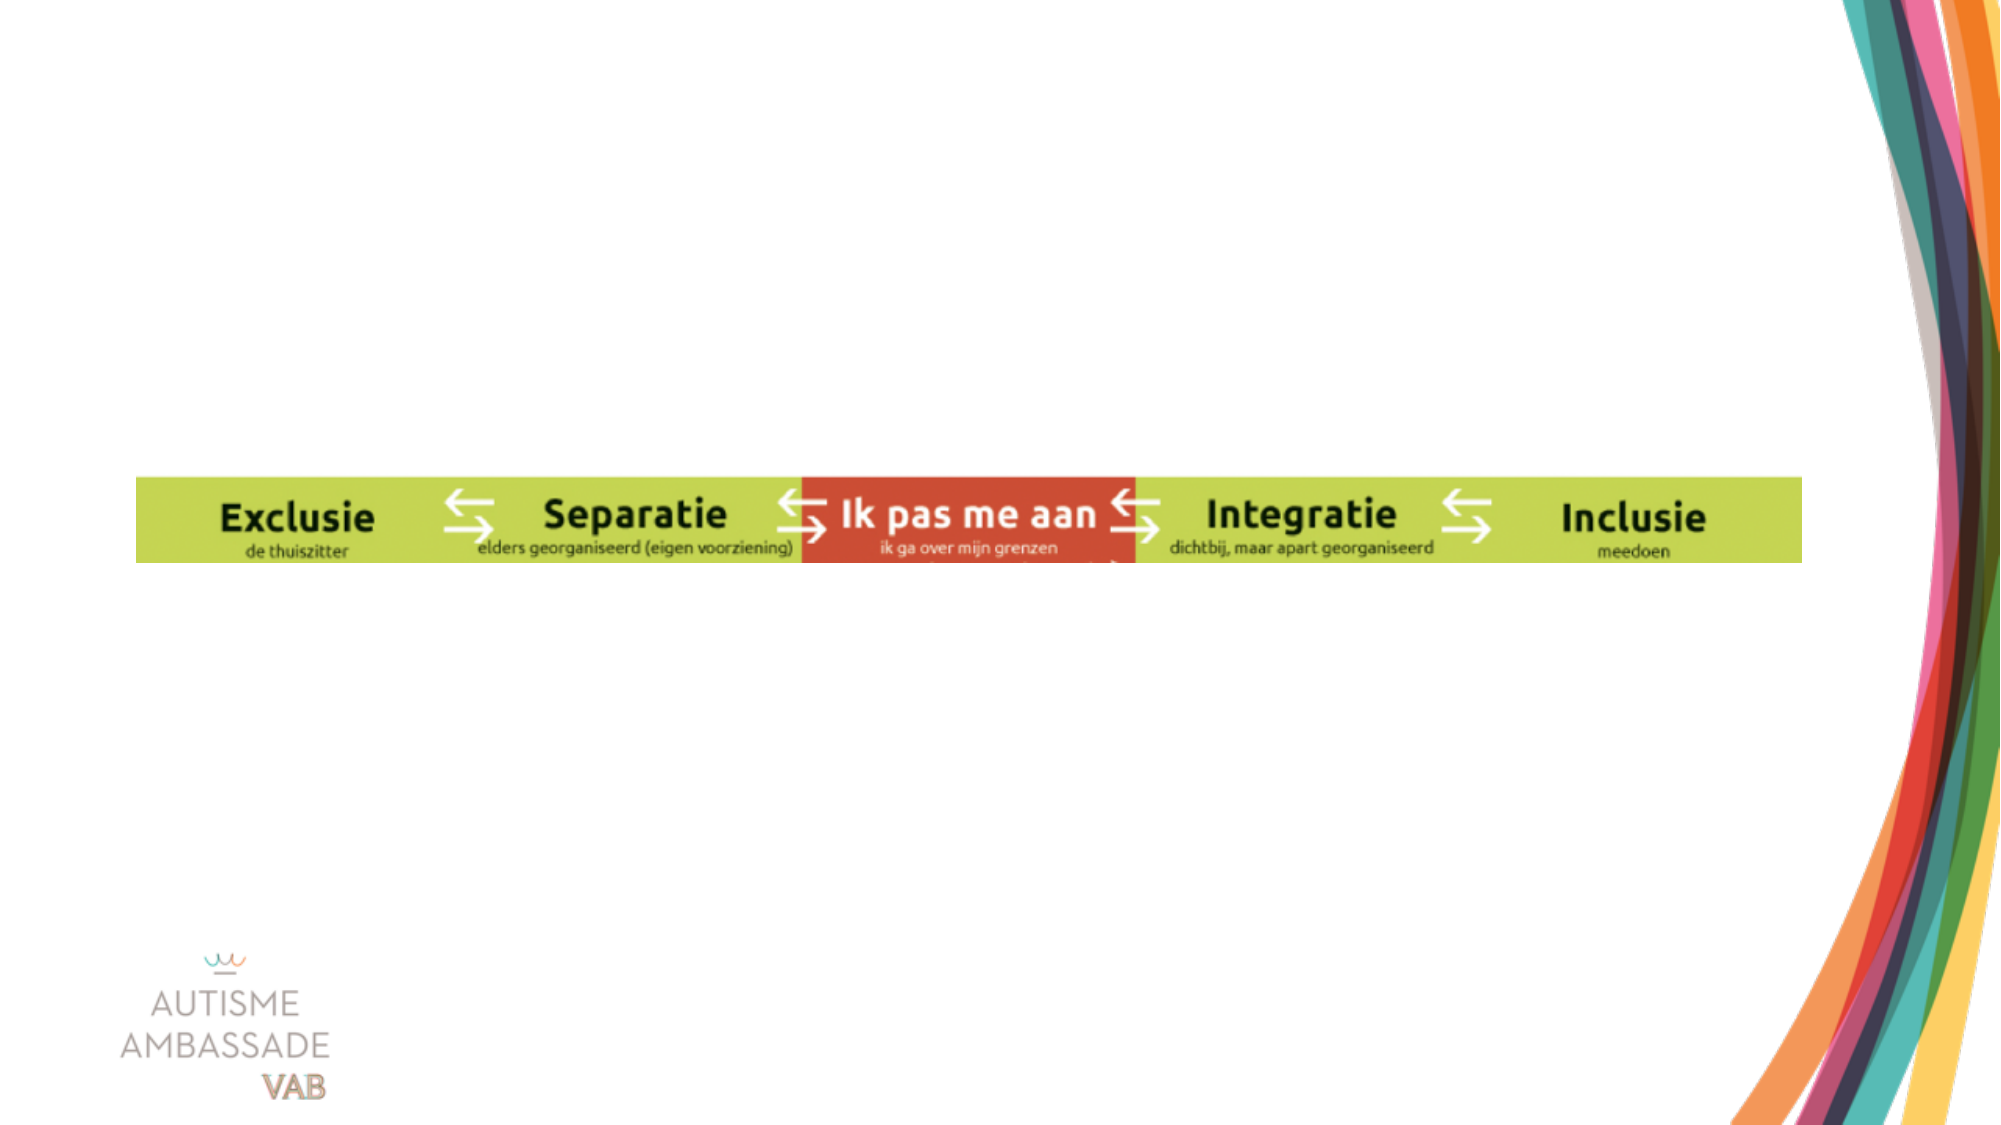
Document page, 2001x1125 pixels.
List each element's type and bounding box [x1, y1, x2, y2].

picture [91, 928, 355, 1125]
list [136, 473, 1802, 563]
picture [1729, 0, 2000, 1125]
